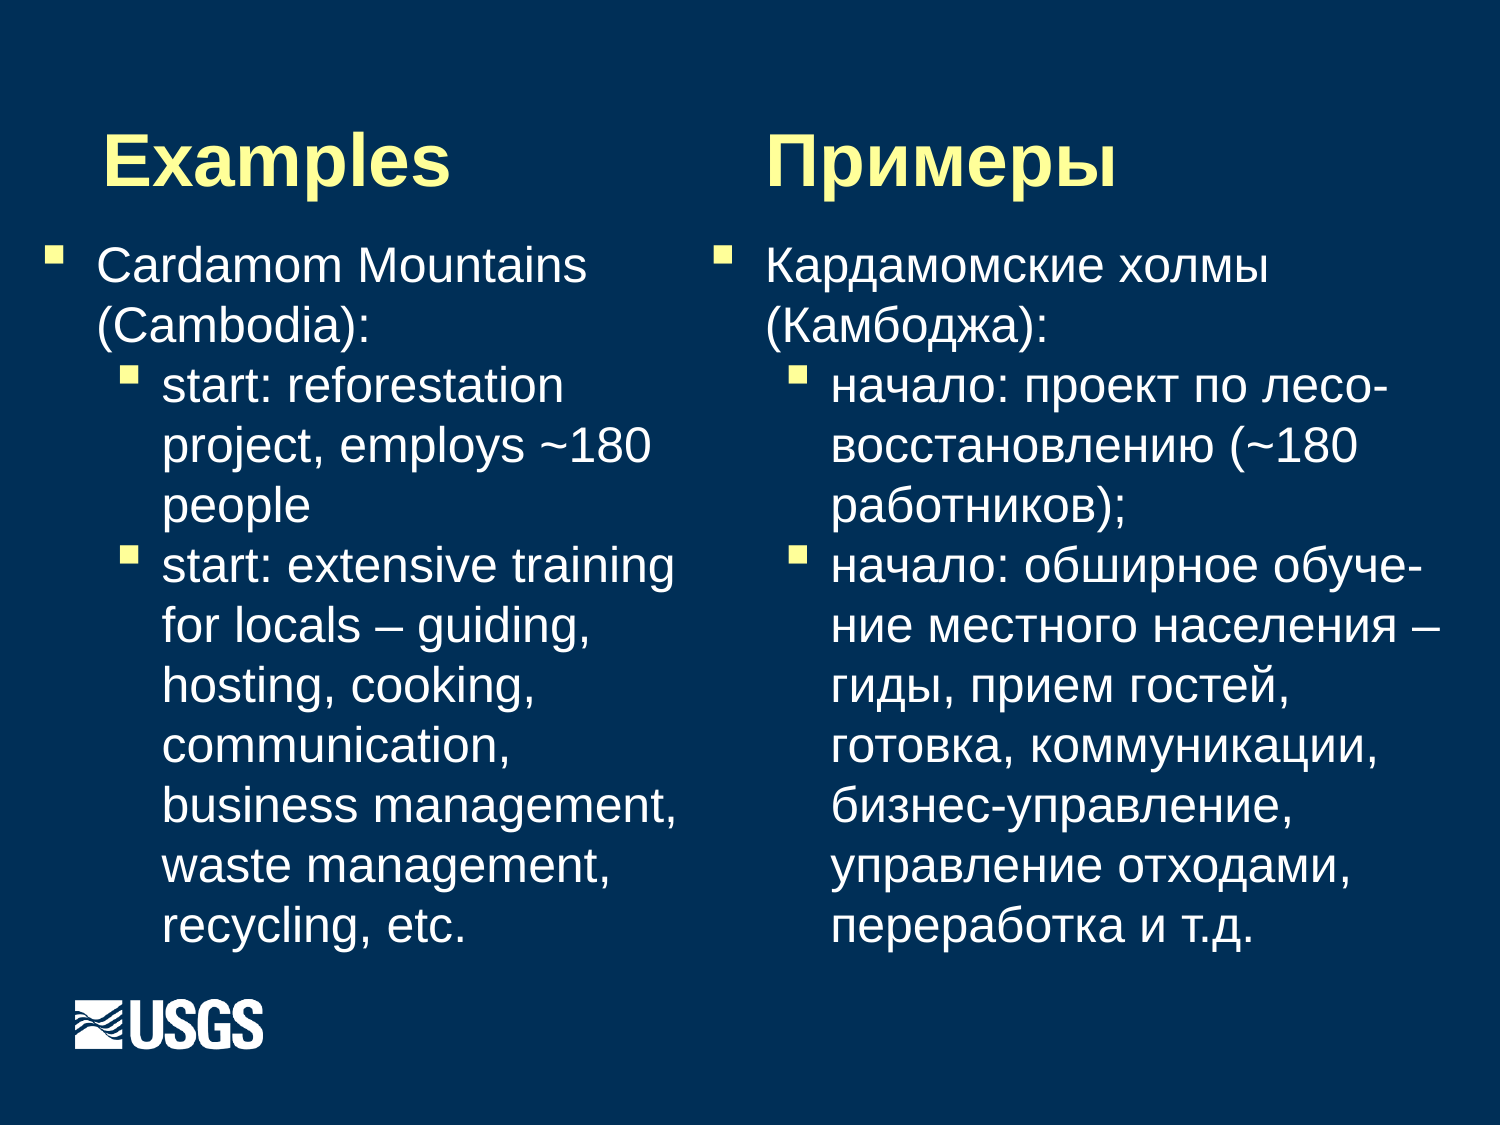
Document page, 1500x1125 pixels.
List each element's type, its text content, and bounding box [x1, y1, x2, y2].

text_box Примеры [750, 62, 1414, 224]
text_box Кардамомские холмы (Камбоджа): начало: проект по лесо-восстановлению (~180 работников); начало: обширное обуче-ние местного населения – гиды, прием гостей, готовка, коммуникации, бизнес-управление, управление отходами, переработка и т.д. [693, 224, 1482, 613]
text_box Cardamom Mountains (Cambodia): start: reforestation project, employs ~180 people start: extensive training for locals – guiding, hosting, cooking, communication, business management, waste management, recycling, etc. [24, 224, 693, 613]
title Examples [87, 62, 750, 224]
